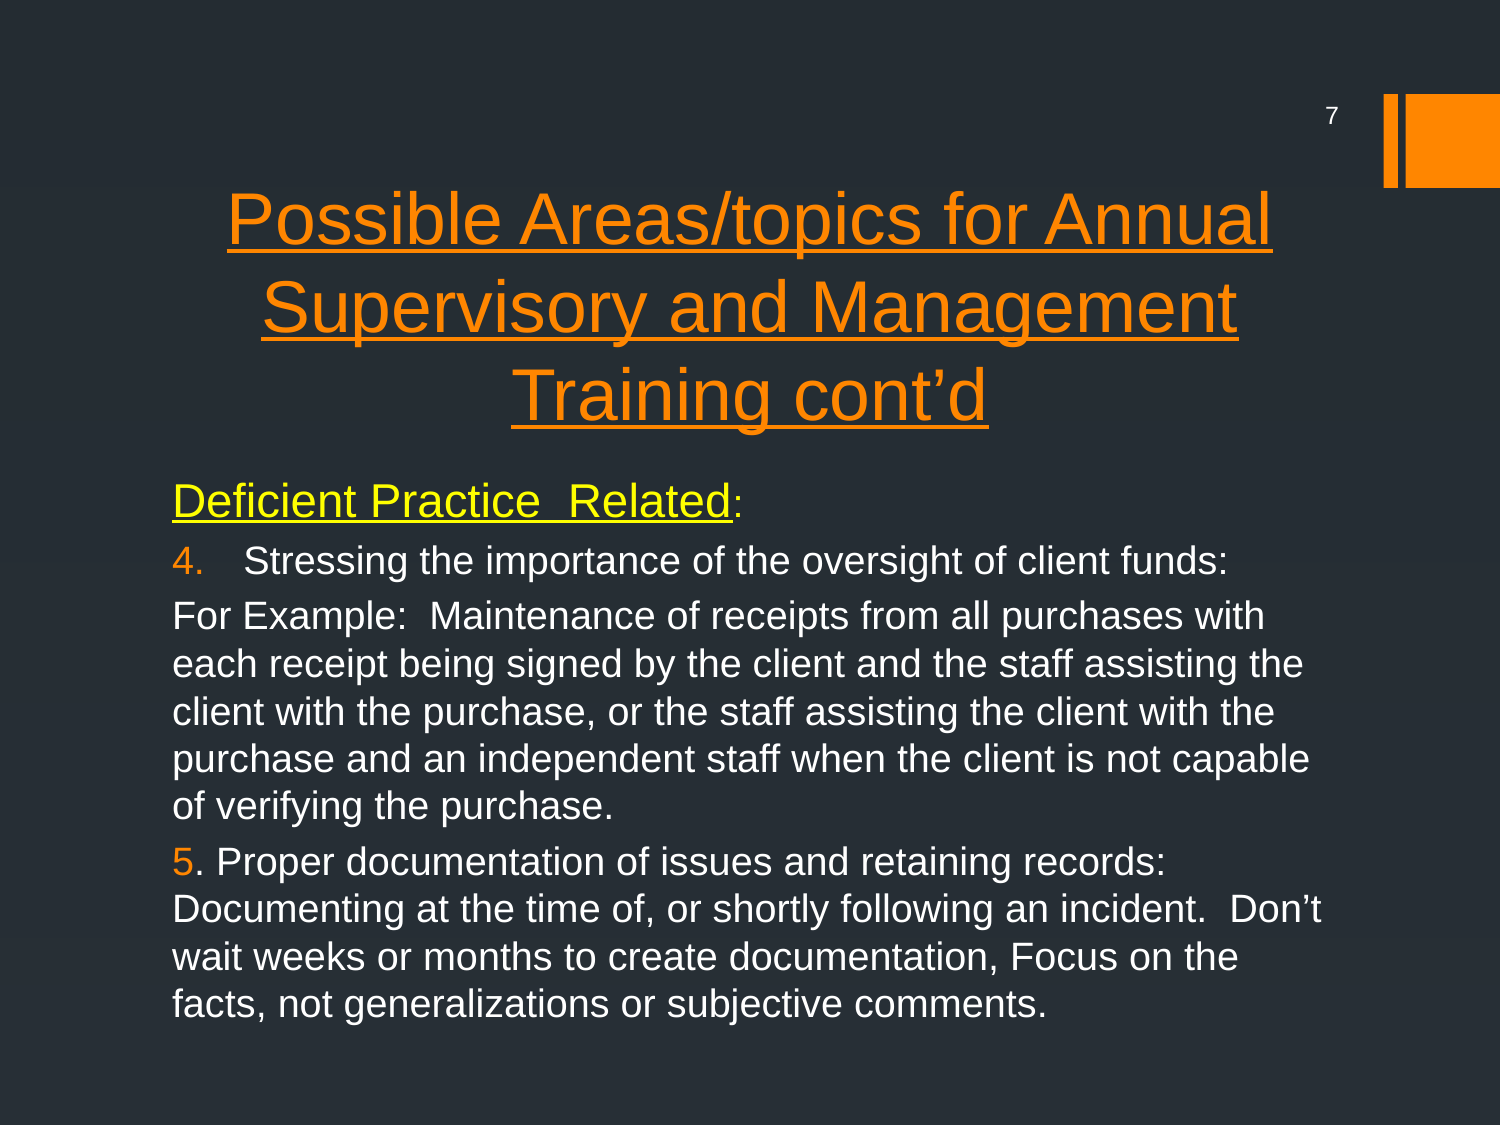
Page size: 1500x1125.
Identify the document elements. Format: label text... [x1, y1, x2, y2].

list Deficient Practice Related: Stressing the importance of the oversight of client funds: For Example: Maintenance of receipts from all purchases with each receipt being signed by the client and the staff assisting the client with the purchase, or the staff assisting the client with the purchase and an independent staff when the client is not capable of verifying the purchase. 5. Proper documentation of issues and retaining records: Documenting at the time of, or shortly following an incident. Don’t wait weeks or months to create documentation, Focus on the facts, not generalizations or subjective comments. [150, 462, 1350, 1038]
title Possible Areas/topics for Annual Supervisory and Management Training cont’d [150, 162, 1350, 443]
slide_number 7 [1199, 90, 1355, 140]
